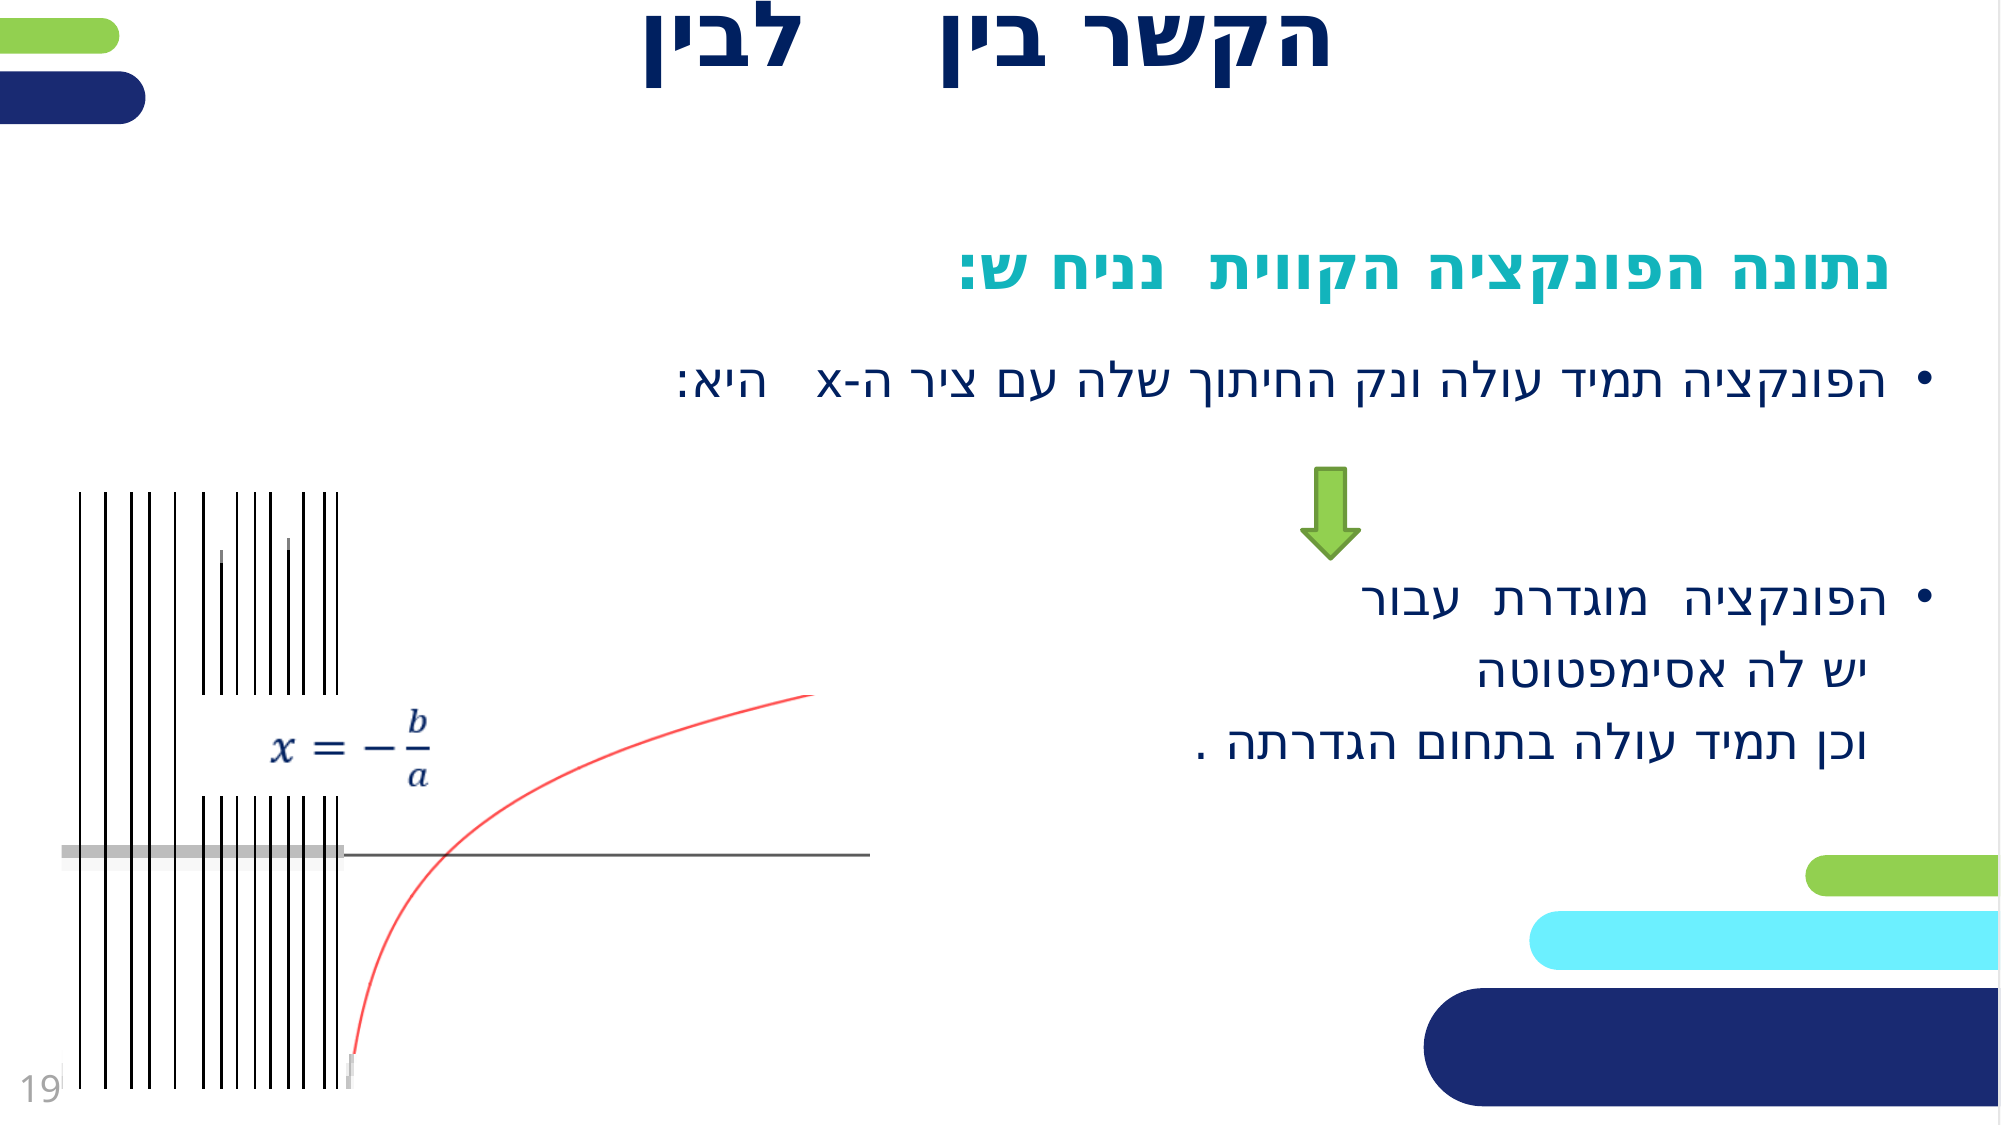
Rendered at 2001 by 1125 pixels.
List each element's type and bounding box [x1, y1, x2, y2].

text_box [1300, 466, 1362, 561]
text_box [929, 874, 1916, 935]
picture [61, 492, 870, 1089]
